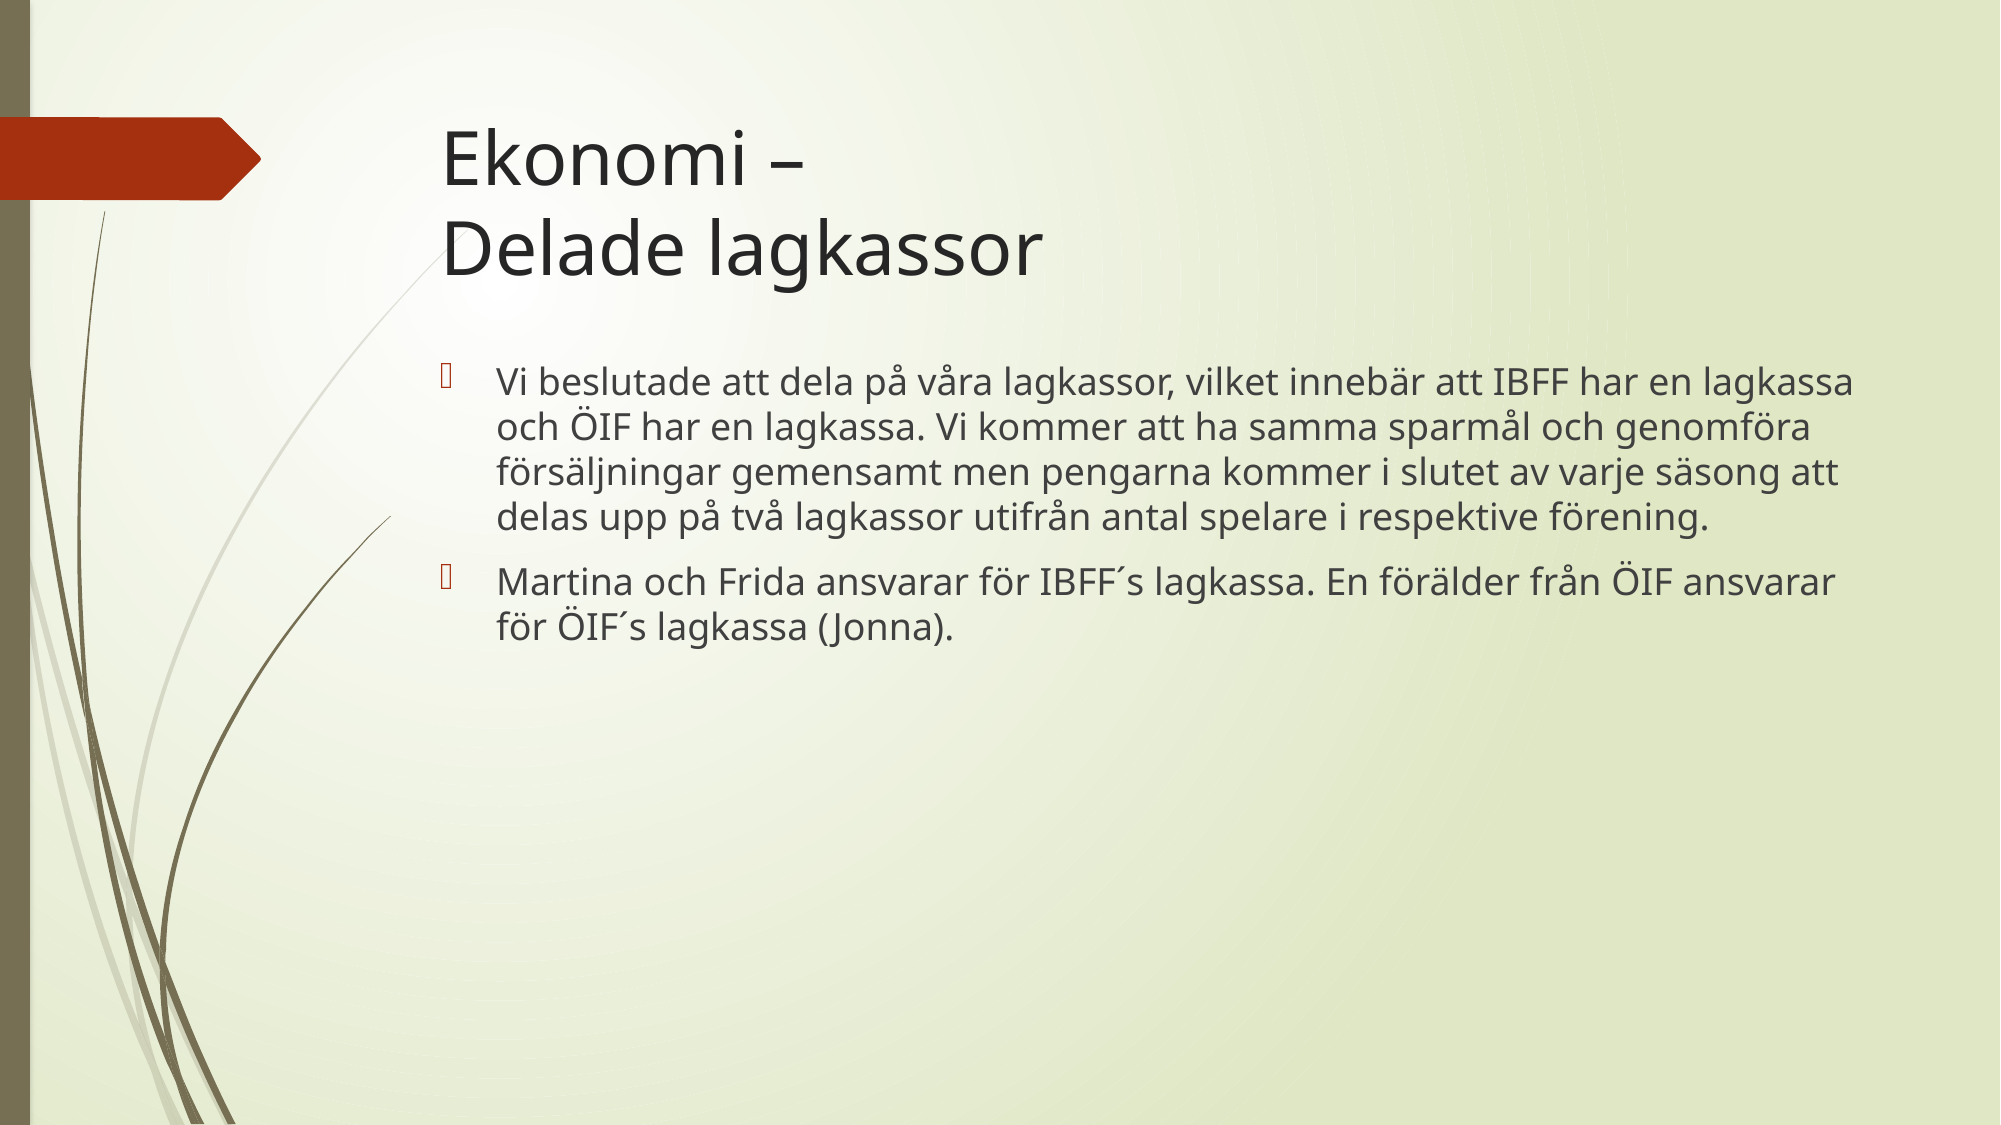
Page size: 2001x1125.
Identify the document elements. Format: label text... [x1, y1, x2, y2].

title Ekonomi – Delade lagkassor [425, 102, 1888, 313]
list Vi beslutade att dela på våra lagkassor, vilket innebär att IBFF har en lagkassa och ÖIF har en lagkassa. Vi kommer att ha samma sparmål och genomföra försäljningar gemensamt men pengarna kommer i slutet av varje säsong att delas upp på två lagkassor utifrån antal spelare i respektive förening. Martina och Frida ansvarar för IBFF´s lagkassa. En förälder från ÖIF ansvarar för ÖIF´s lagkassa (Jonna). [424, 350, 1888, 970]
